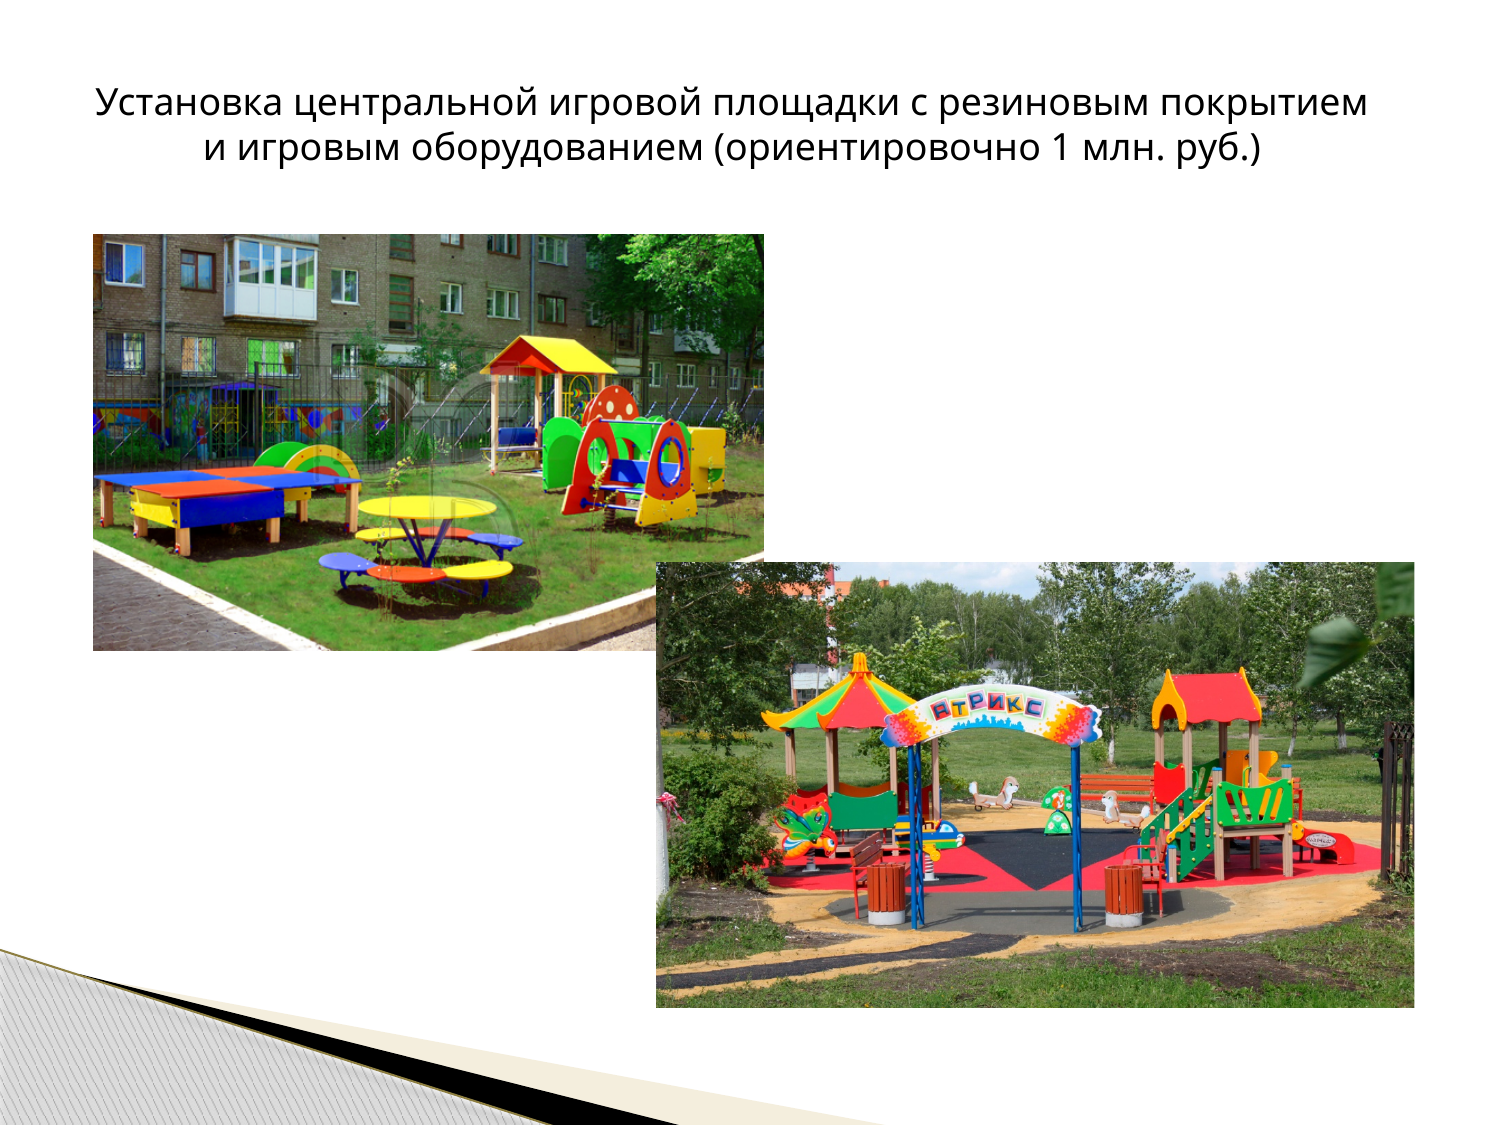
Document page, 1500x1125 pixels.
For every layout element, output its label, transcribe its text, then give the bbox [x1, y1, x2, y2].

picture [93, 234, 1415, 1009]
text_box Установка центральной игровой площадки с резиновым покрытием и игровым оборудованием (ориентировочно 1 млн. руб.) [70, 70, 1395, 175]
